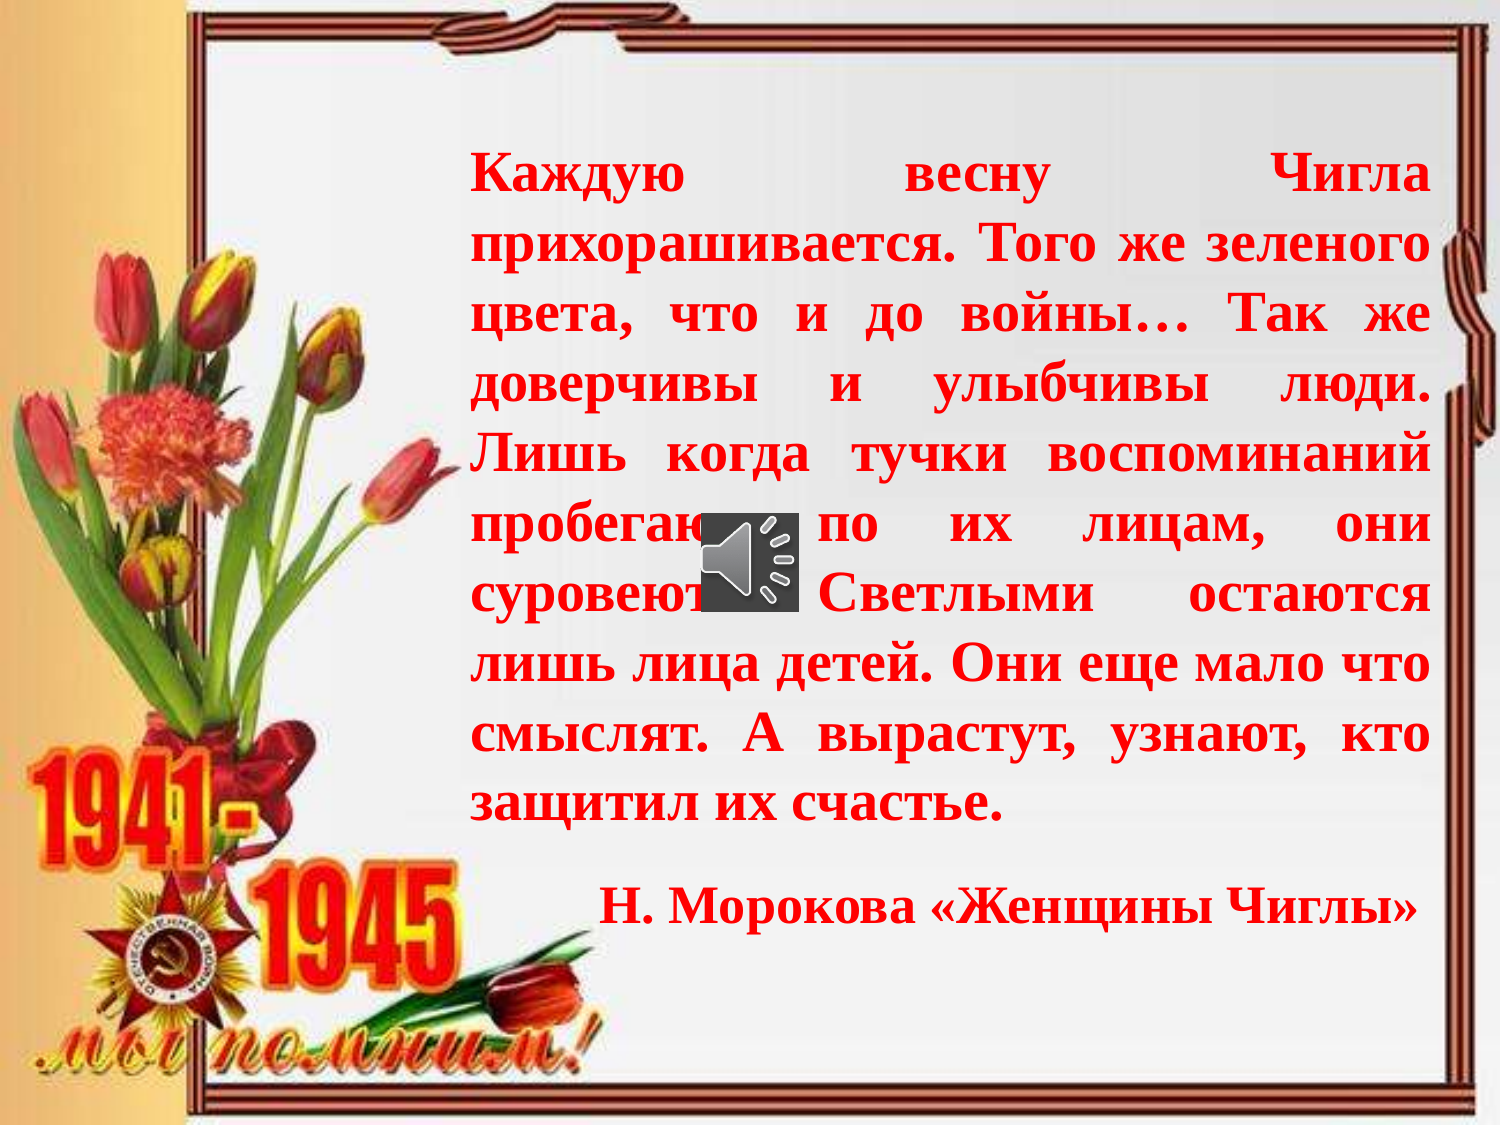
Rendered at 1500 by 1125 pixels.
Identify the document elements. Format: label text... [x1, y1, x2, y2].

picture [0, 0, 1500, 1125]
text_box Н. Морокова «Женщины Чиглы» [584, 862, 1459, 943]
text_box Каждую весну Чигла прихорашивается. Того же зеленого цвета, что и до войны… Так же доверчивы и улыбчивы люди. Лишь когда тучки воспоминаний пробегают по их лицам, они суровеют. Светлыми остаются лишь лица детей. Они еще мало что смыслят. А вырастут, узнают, кто защитил их счастье. [455, 125, 1447, 840]
